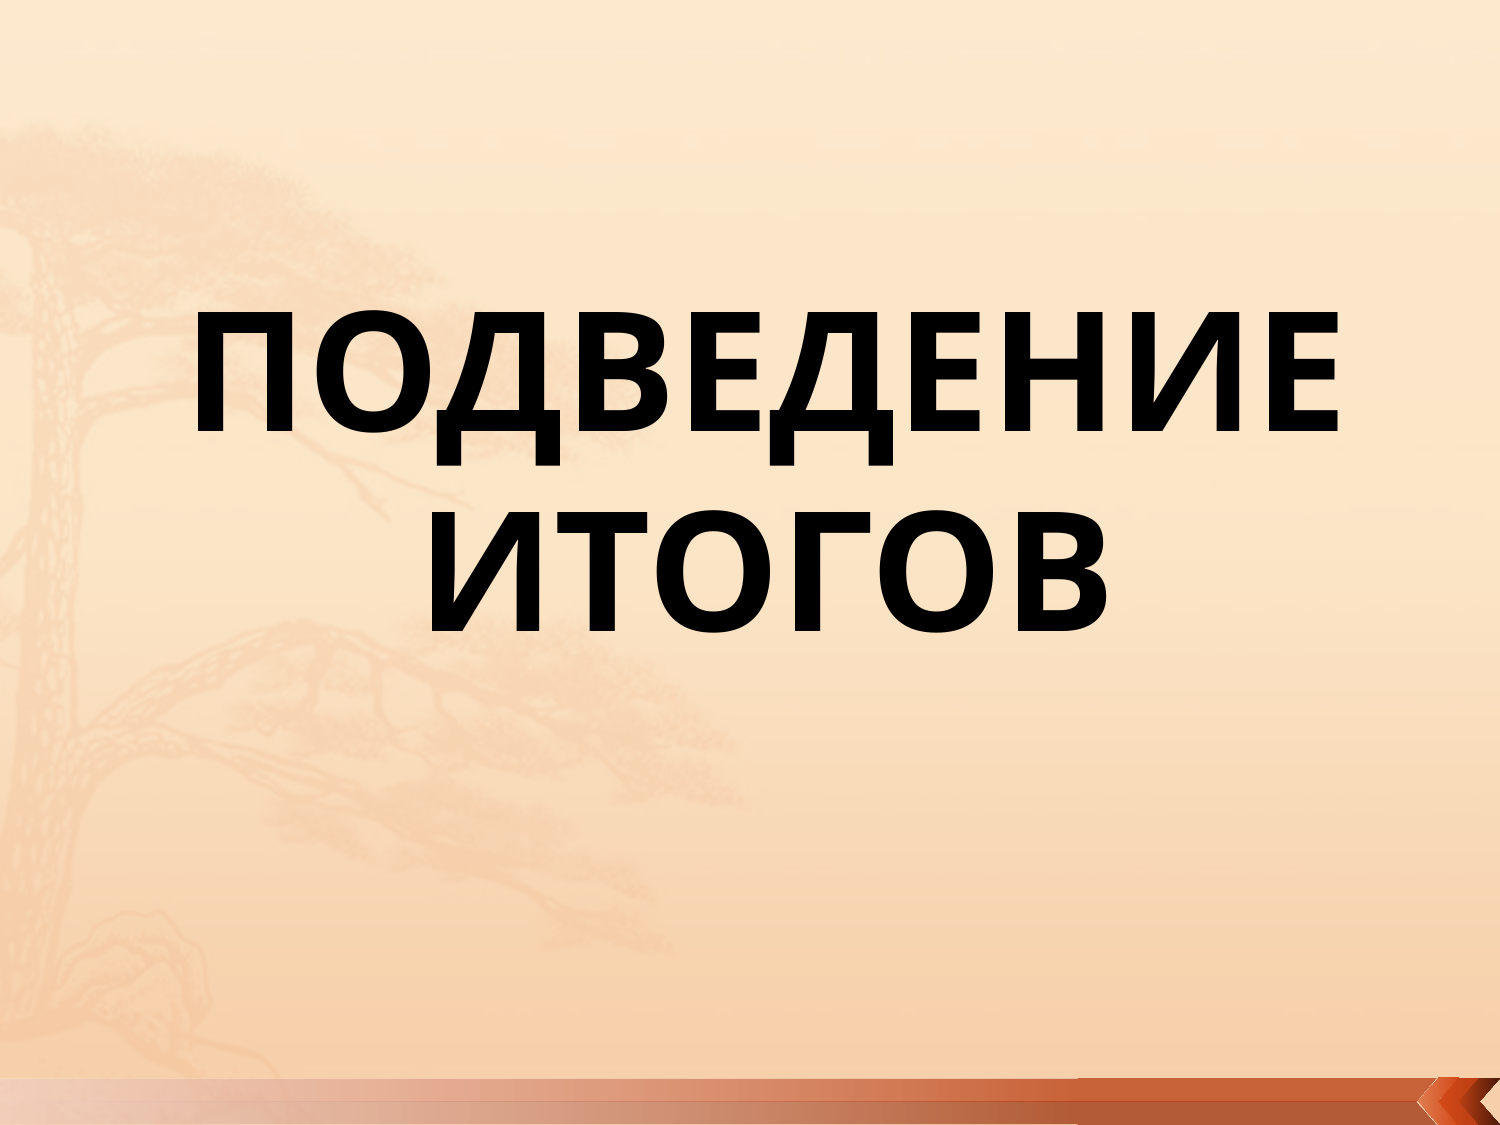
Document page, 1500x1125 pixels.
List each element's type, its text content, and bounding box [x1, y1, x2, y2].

title ПОДВЕДЕНИЕ ИТОГОВ [128, 257, 1404, 739]
